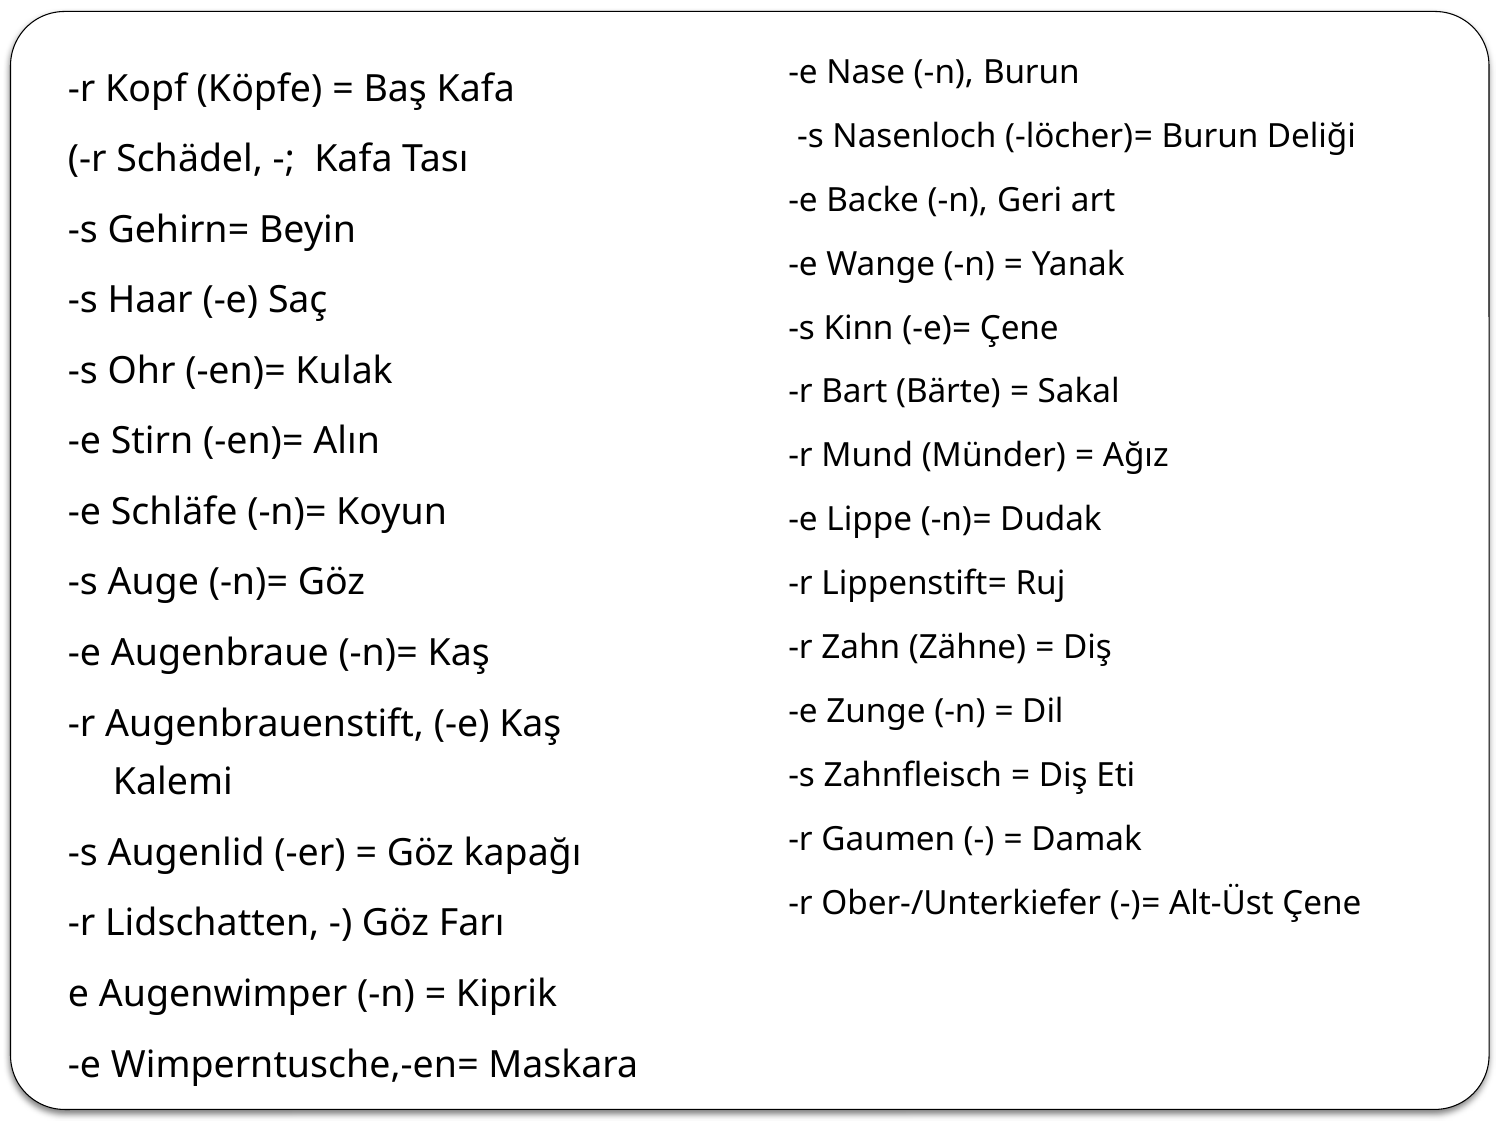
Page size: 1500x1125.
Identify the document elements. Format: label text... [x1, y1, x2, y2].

list -r Kopf (Köpfe) = Baş Kafa (-r Schädel, -; Kafa Tası -s Gehirn= Beyin -s Haar (-e) Saç -s Ohr (-en)= Kulak -e Stirn (-en)= Alın -e Schläfe (-n)= Koyun -s Auge (-n)= Göz -e Augenbraue (-n)= Kaş -r Augenbrauenstift, (-e) Kaş Kalemi -s Augenlid (-er) = Göz kapağı -r Lidschatten, -) Göz Farı e Augenwimper (-n) = Kiprik -e Wimperntusche,-en= Maskara [53, 42, 669, 1059]
list -e Nase (-n), Burun -s Nasenloch (-löcher)= Burun Deliği -e Backe (-n), Geri art -e Wange (-n) = Yanak -s Kinn (-e)= Çene -r Bart (Bärte) = Sakal -r Mund (Münder) = Ağız -e Lippe (-n)= Dudak -r Lippenstift= Ruj -r Zahn (Zähne) = Diş -e Zunge (-n) = Dil -s Zahnfleisch = Diş Eti -r Gaumen (-) = Damak -r Ober-/Unterkiefer (-)= Alt-Üst Çene [773, 30, 1389, 1071]
